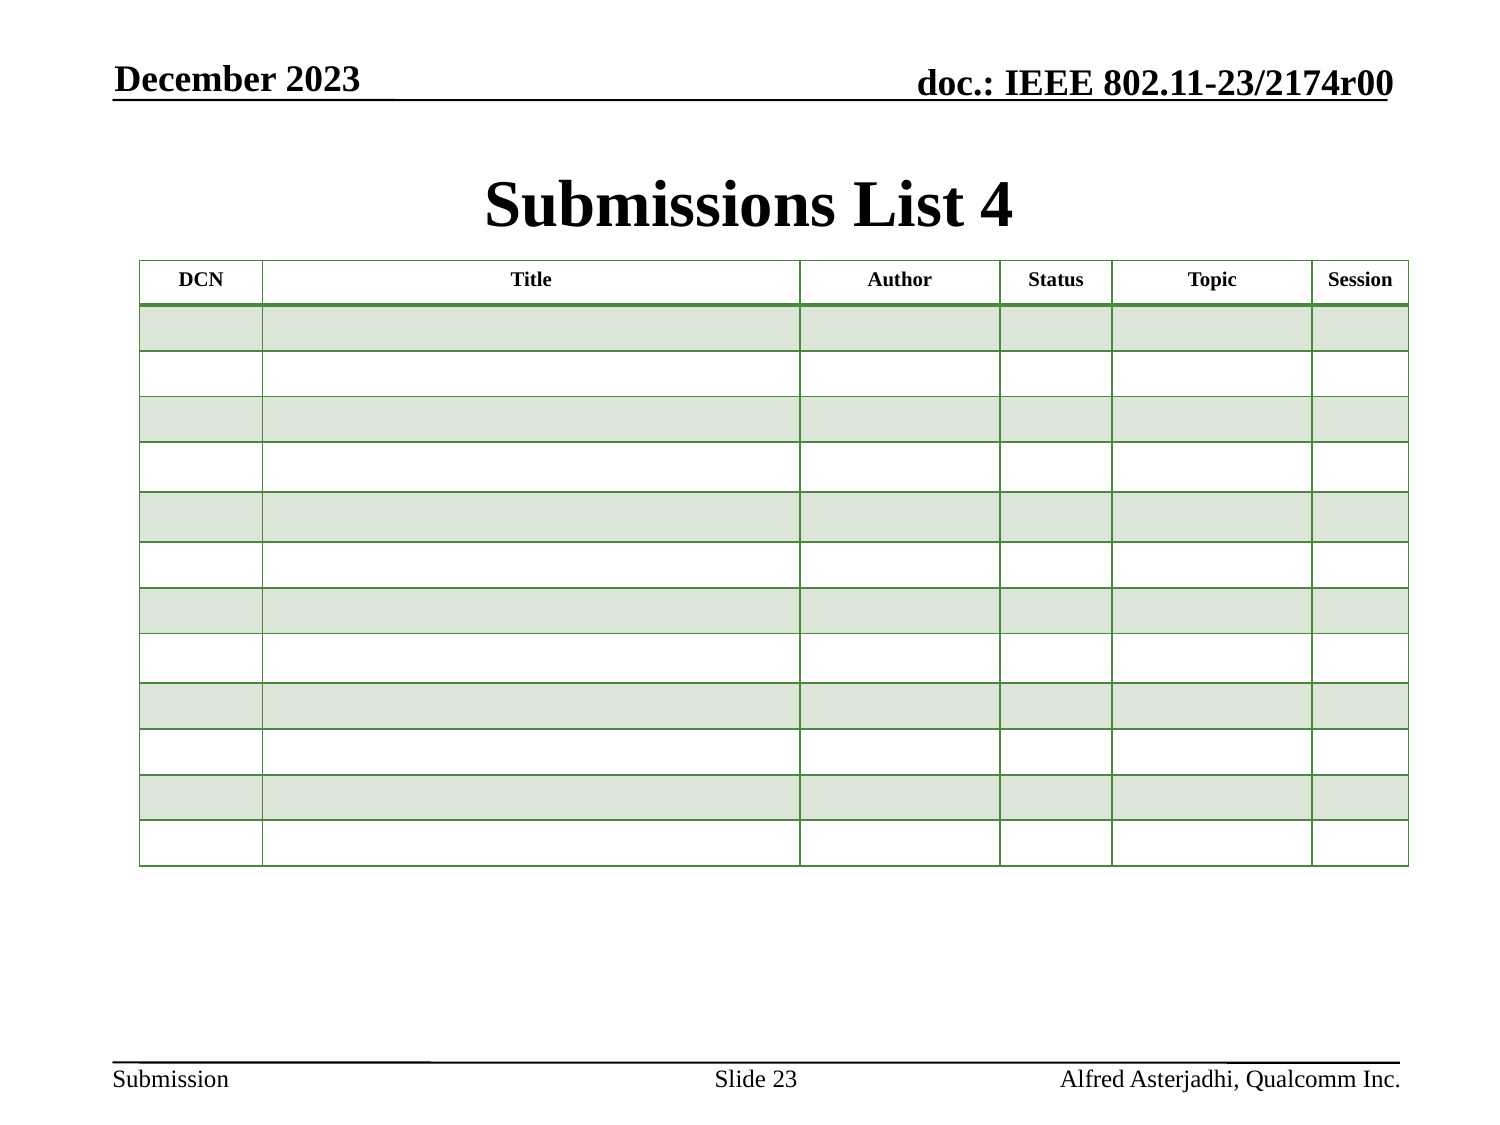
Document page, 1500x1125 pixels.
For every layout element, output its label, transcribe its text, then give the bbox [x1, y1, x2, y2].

table_cell [1001, 493, 1111, 541]
table_cell [801, 493, 999, 541]
table_cell [1001, 307, 1111, 350]
table_cell [1001, 352, 1111, 396]
table_cell [1113, 589, 1311, 633]
table_cell [801, 730, 999, 774]
table_cell [263, 443, 799, 491]
table_cell [263, 684, 799, 728]
table_cell [1313, 684, 1408, 728]
table_cell [140, 543, 262, 587]
table_cell [140, 634, 262, 682]
title Submissions List 4 [112, 112, 1388, 288]
table_cell [263, 776, 799, 819]
table_cell [1313, 730, 1408, 774]
table_cell [263, 730, 799, 774]
table_cell [1313, 776, 1408, 819]
table_cell [1113, 543, 1311, 587]
table_cell [1313, 397, 1408, 441]
table_cell [1001, 730, 1111, 774]
table_cell [1313, 493, 1408, 541]
table_cell [140, 493, 262, 541]
table_cell [1113, 684, 1311, 728]
footer Alfred Asterjadhi, Qualcomm Inc. [878, 1061, 1402, 1093]
table_cell [801, 634, 999, 682]
table_cell [1113, 821, 1311, 865]
table_cell [263, 543, 799, 587]
table_cell [140, 307, 262, 350]
table_header Title [263, 261, 799, 303]
table_cell [263, 307, 799, 350]
table_cell [1001, 543, 1111, 587]
table_cell [801, 821, 999, 865]
table_header Topic [1113, 261, 1311, 303]
table_cell [140, 352, 262, 396]
table_cell [140, 397, 262, 441]
table_cell [1001, 821, 1111, 865]
table_cell [263, 821, 799, 865]
table_cell [1313, 589, 1408, 633]
table_cell [1113, 443, 1311, 491]
table_cell [263, 634, 799, 682]
table_cell [1313, 443, 1408, 491]
table_cell [801, 352, 999, 396]
table_cell [1001, 589, 1111, 633]
table_cell [1001, 776, 1111, 819]
table_cell [140, 589, 262, 633]
table_cell [1313, 821, 1408, 865]
table_cell [801, 684, 999, 728]
table_cell [1001, 684, 1111, 728]
table_cell [1001, 634, 1111, 682]
table_cell [1001, 443, 1111, 491]
table_header Session [1313, 261, 1408, 303]
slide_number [114, 54, 423, 100]
table_cell [263, 397, 799, 441]
table_cell [801, 397, 999, 441]
table_cell [140, 821, 262, 865]
table_cell [801, 776, 999, 819]
table_cell [1001, 397, 1111, 441]
table_header Author [801, 261, 999, 303]
table_cell [263, 352, 799, 396]
table_cell [801, 443, 999, 491]
table_cell [1113, 776, 1311, 819]
table_cell [1113, 730, 1311, 774]
table_header Status [1001, 261, 1111, 303]
table_cell [263, 589, 799, 633]
table_cell [1113, 634, 1311, 682]
table_cell [801, 589, 999, 633]
table_cell [263, 493, 799, 541]
table_cell [801, 543, 999, 587]
table_cell [801, 307, 999, 350]
table_header DCN [140, 261, 262, 303]
table_cell [1313, 543, 1408, 587]
table_cell [140, 776, 262, 819]
table_cell [1313, 307, 1408, 350]
table_cell [1113, 397, 1311, 441]
table_cell [1113, 352, 1311, 396]
table_cell [140, 730, 262, 774]
table_cell [1313, 352, 1408, 396]
table_cell [140, 443, 262, 491]
slide_number Slide 23 [712, 1061, 800, 1123]
table_cell [1113, 307, 1311, 350]
table_cell [1313, 634, 1408, 682]
table_cell [140, 684, 262, 728]
table_cell [1113, 493, 1311, 541]
